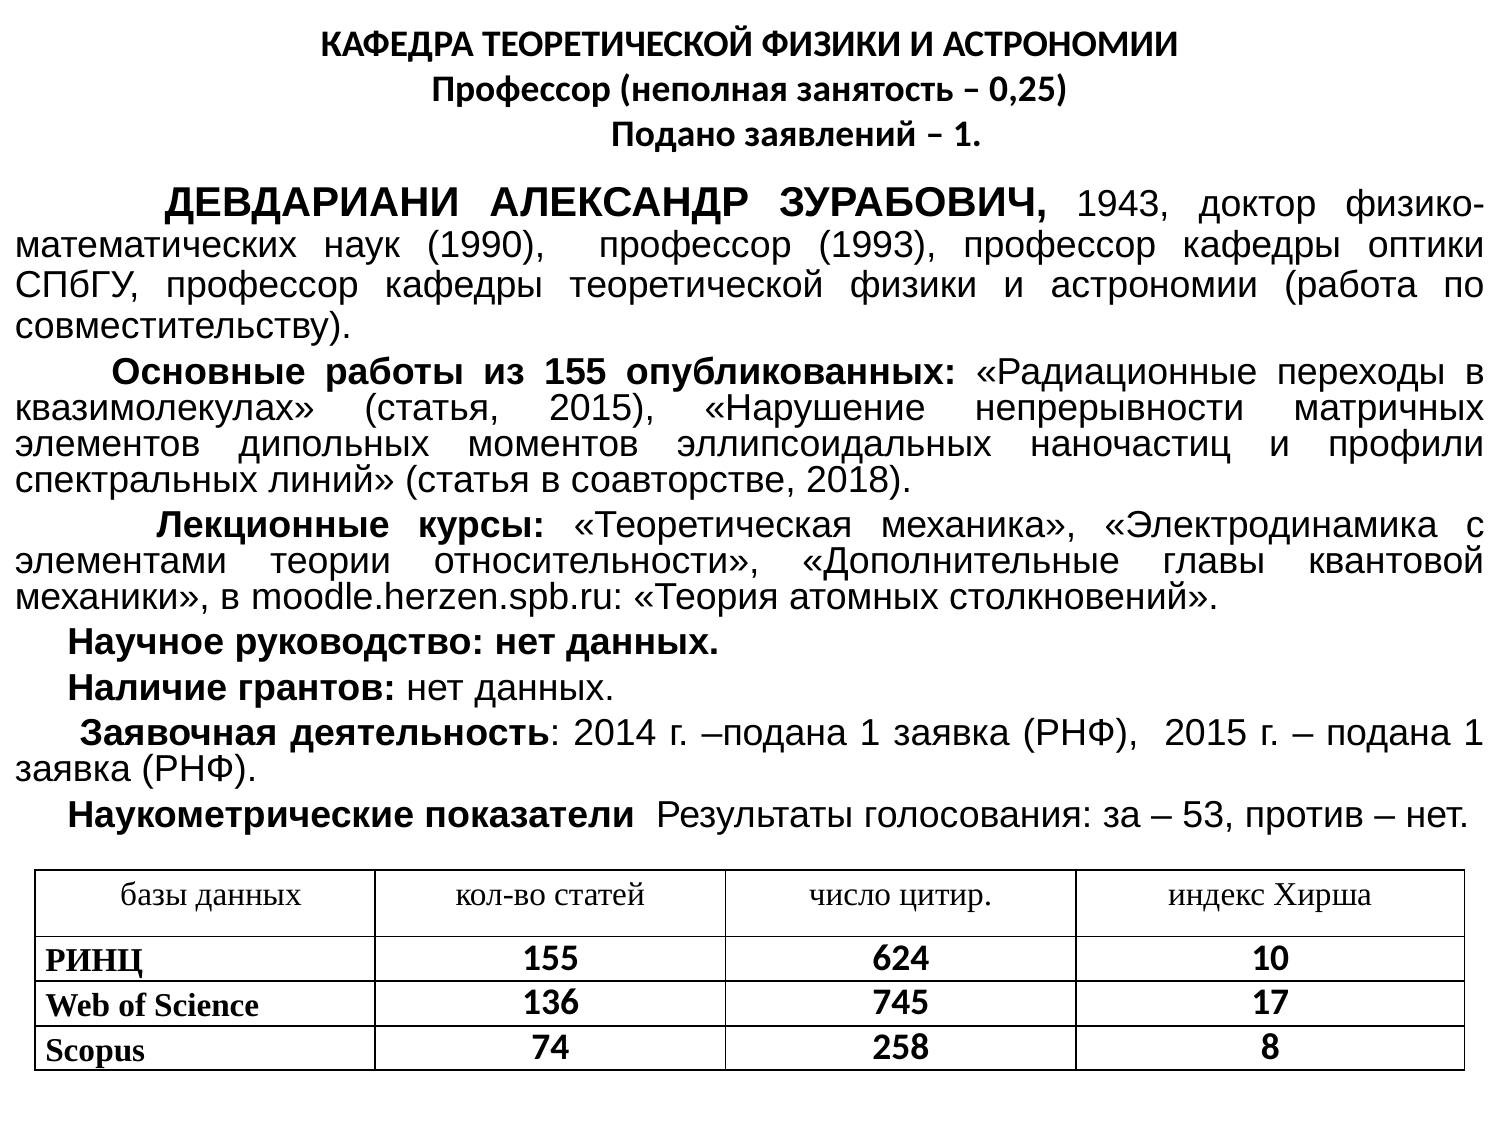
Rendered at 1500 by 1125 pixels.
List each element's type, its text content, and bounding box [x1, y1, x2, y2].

table_cell РИНЦ [36, 937, 374, 980]
table_cell 155 [376, 937, 725, 980]
table_cell 8 [1077, 1027, 1464, 1069]
table_header число цитир. [726, 871, 1075, 936]
table_cell Scopus [36, 1027, 374, 1069]
text_box ДЕВДАРИАНИ АЛЕКСАНДР ЗУРАБОВИЧ, 1943, доктор физико-математических наук (1990), профессор (1993), профессор кафедры оптики СПбГУ, профессор кафедры теоретической физики и астрономии (работа по совместительству). Основные работы из 155 опубликованных: «Радиационные переходы в квазимолекулах» (статья, 2015), «Нарушение непрерывности матричных элементов дипольных моментов эллипсоидальных наночастиц и профили спектральных линий» (статья в соавторстве, 2018). Лекционные курсы: «Теоретическая механика», «Электродинамика с элементами теории относительности», «Дополнительные главы квантовой механики», в moodle.herzen.spb.ru: «Теория атомных столкновений». Научное руководство: нет данных. Наличие грантов: нет данных. Заявочная деятельность: 2014 г. –подана 1 заявка (РНФ), 2015 г. – подана 1 заявка (РНФ). Наукометрические показатели Результаты голосования: за – 53, против – нет. [0, 172, 1500, 1125]
table_cell 624 [726, 937, 1075, 980]
table_header индекс Хирша [1077, 871, 1464, 936]
table_cell 745 [726, 982, 1075, 1025]
text_box КАФЕДРА ТЕОРЕТИЧЕСКОЙ ФИЗИКИ И АСТРОНОМИИ Профессор (неполная занятость – 0,25) Подано заявлений – 1. [0, 0, 1500, 172]
table_cell Web of Science [36, 982, 374, 1025]
table_cell 258 [726, 1027, 1075, 1069]
table_cell 74 [376, 1027, 725, 1069]
table_header базы данных [36, 871, 374, 936]
table_cell 136 [376, 982, 725, 1025]
table_cell 17 [1077, 982, 1464, 1025]
table_header кол-во статей [376, 871, 725, 936]
table_cell 10 [1077, 937, 1464, 980]
